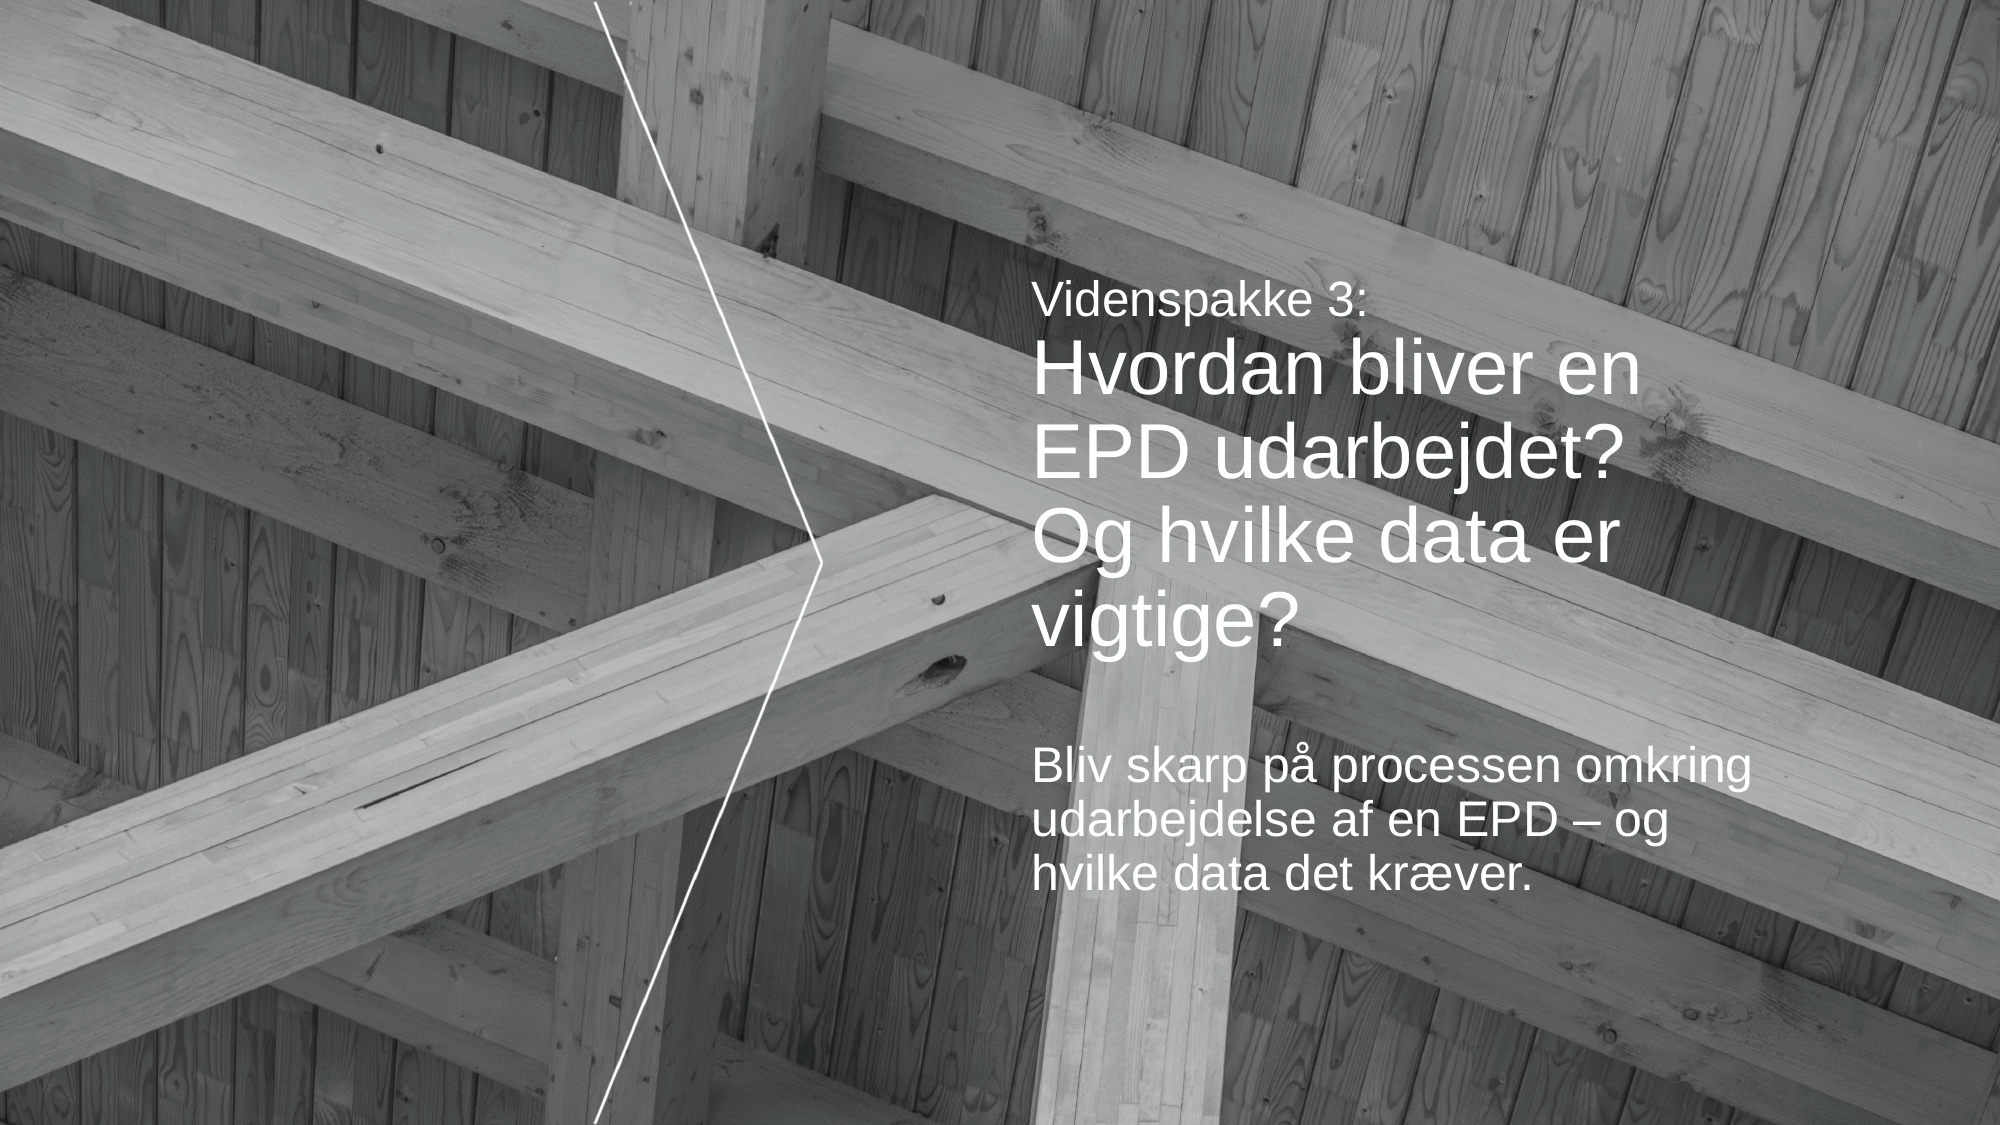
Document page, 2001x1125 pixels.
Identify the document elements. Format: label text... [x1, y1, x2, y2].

title Videnspakke 3: Hvordan bliver en EPD udarbejdet? Og hvilke data er vigtige? [1031, 271, 1819, 664]
picture [594, 2, 823, 1124]
subtitle Bliv skarp på processen omkring udarbejdelse af en EPD – og hvilke data det kræver. [1031, 738, 1780, 1011]
